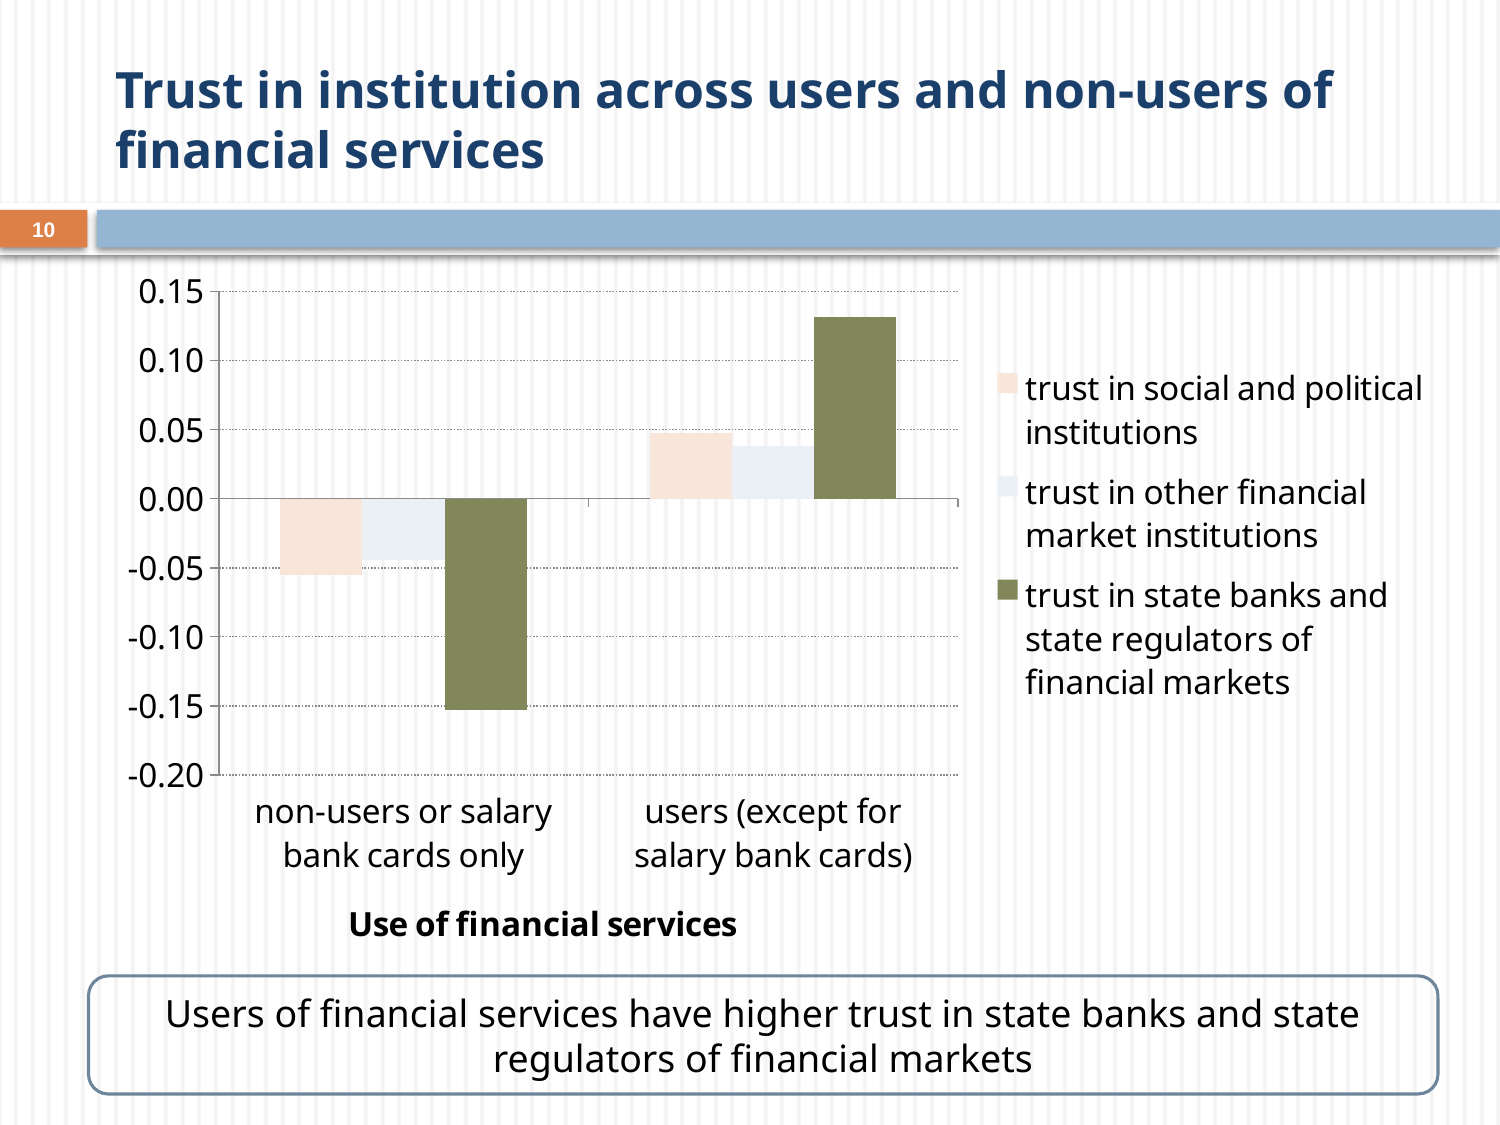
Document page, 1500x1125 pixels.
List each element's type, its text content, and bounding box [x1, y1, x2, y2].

slide_number 10 [0, 208, 88, 249]
chart [100, 262, 1439, 1001]
text_box Users of financial services have higher trust in state banks and state regulators of financial markets [86, 979, 1440, 1096]
title Trust in institution across users and non-users of financial services [100, 37, 1439, 201]
